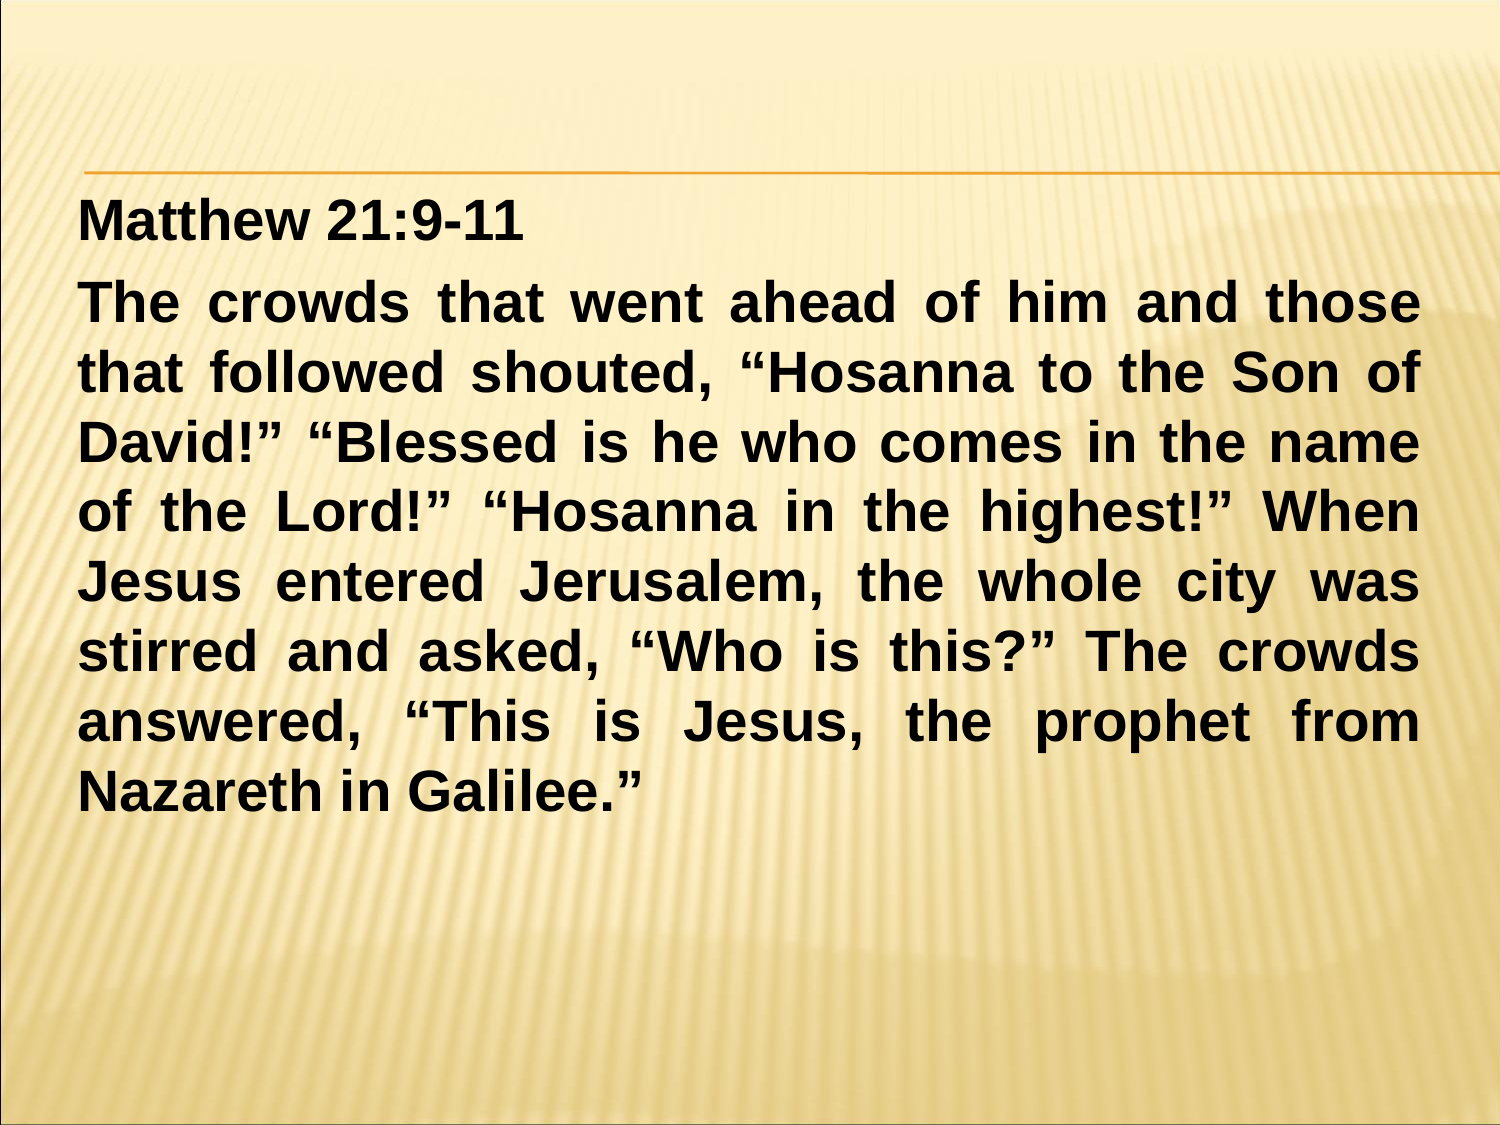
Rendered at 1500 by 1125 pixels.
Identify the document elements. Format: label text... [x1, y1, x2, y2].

list Matthew 21:9-11 The crowds that went ahead of him and those that followed shouted, “Hosanna to the Son of David!” “Blessed is he who comes in the name of the Lord!” “Hosanna in the highest!” When Jesus entered Jerusalem, the whole city was stirred and asked, “Who is this?” The crowds answered, “This is Jesus, the prophet from Nazareth in Galilee.” [62, 174, 1438, 1100]
picture [0, 0, 1500, 1125]
